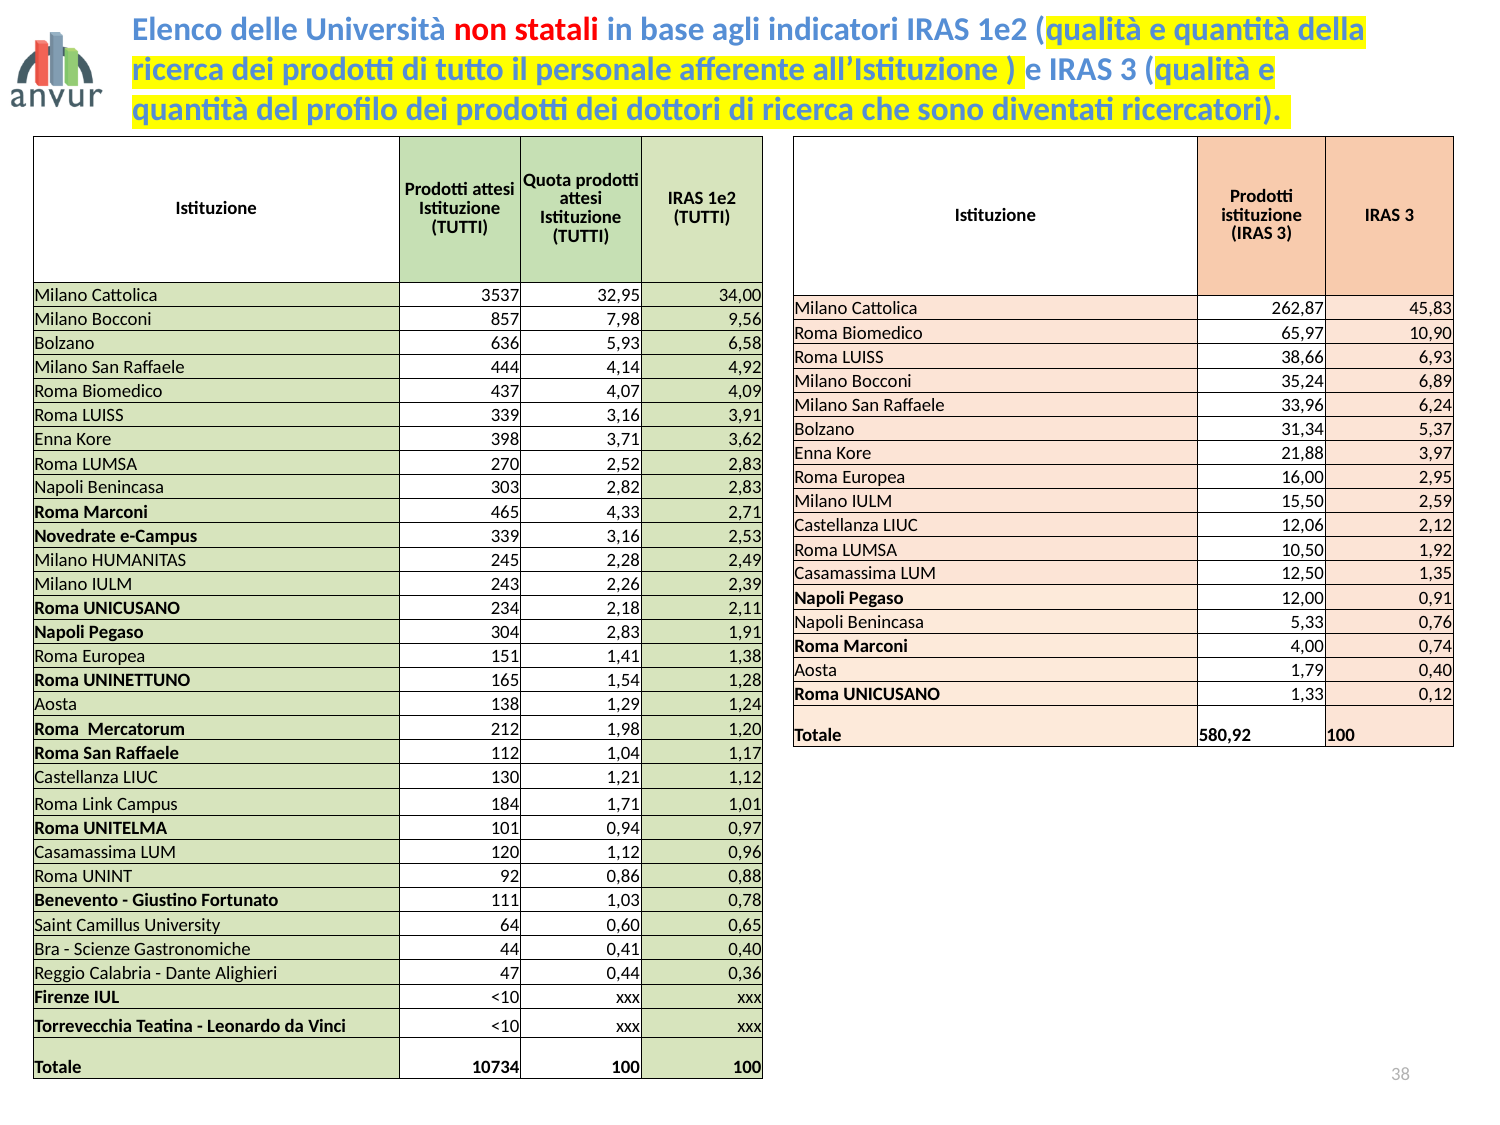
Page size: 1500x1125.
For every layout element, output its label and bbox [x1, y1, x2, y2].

table_cell [642, 523, 762, 547]
table_cell [642, 379, 762, 402]
table_cell [521, 596, 641, 619]
table_cell [1326, 561, 1453, 584]
table_cell [400, 840, 520, 863]
table_cell [521, 668, 641, 691]
table_cell [34, 427, 399, 450]
table_cell [521, 331, 641, 354]
table_cell [34, 355, 399, 378]
table_cell [521, 888, 641, 911]
table_cell [1198, 344, 1325, 368]
table_cell [521, 307, 641, 330]
table_cell [642, 403, 762, 426]
table_cell [1326, 465, 1453, 488]
table_cell [794, 393, 1197, 416]
table_cell [34, 716, 399, 739]
table_cell [400, 355, 520, 378]
table_cell [521, 1009, 641, 1037]
table_cell [34, 331, 399, 354]
picture [5, 32, 107, 114]
table_cell [1326, 369, 1453, 392]
table_cell [642, 283, 762, 306]
table_cell [1198, 610, 1325, 633]
table_cell [400, 668, 520, 691]
table_cell [400, 548, 520, 571]
table_cell [1326, 634, 1453, 657]
table_cell [1198, 561, 1325, 584]
table_cell [400, 427, 520, 450]
table_cell [400, 644, 520, 667]
table_cell [521, 789, 641, 815]
table_cell [400, 936, 520, 959]
table_cell [642, 427, 762, 450]
table_cell [521, 379, 641, 402]
table_cell [400, 307, 520, 330]
table_cell [400, 283, 520, 306]
table_cell [400, 379, 520, 402]
table_cell [521, 403, 641, 426]
table_cell [400, 499, 520, 522]
table_cell [642, 451, 762, 474]
table_header [34, 137, 399, 282]
table_cell [642, 668, 762, 691]
table_cell [34, 523, 399, 547]
table_cell [642, 475, 762, 498]
table_cell [34, 1009, 399, 1037]
table_cell [34, 816, 399, 839]
table_cell [794, 561, 1197, 584]
table_header [1198, 137, 1325, 295]
table_cell [521, 716, 641, 739]
table_cell [400, 816, 520, 839]
table_cell [521, 355, 641, 378]
table_cell [34, 692, 399, 715]
table_cell [1198, 537, 1325, 560]
table_cell [400, 403, 520, 426]
table_cell [34, 960, 399, 984]
table_cell [400, 1009, 520, 1037]
table_cell [400, 716, 520, 739]
table_cell [34, 499, 399, 522]
table_cell [521, 764, 641, 788]
table_cell [794, 585, 1197, 609]
table_cell [400, 764, 520, 788]
table_cell [642, 548, 762, 571]
table_cell [794, 537, 1197, 560]
table_cell [642, 764, 762, 788]
table_cell [1198, 369, 1325, 392]
table_cell [642, 499, 762, 522]
table_cell [521, 912, 641, 935]
table_cell [794, 441, 1197, 464]
table_cell [794, 682, 1197, 705]
table_cell [521, 936, 641, 959]
table_cell [34, 283, 399, 306]
table_cell [794, 465, 1197, 488]
table_cell [521, 960, 641, 984]
table_cell [794, 296, 1197, 319]
table_cell [642, 864, 762, 887]
table_cell [34, 864, 399, 887]
table_cell [34, 451, 399, 474]
table_cell [400, 960, 520, 984]
table_cell [642, 355, 762, 378]
table_cell [34, 475, 399, 498]
table_cell [1198, 585, 1325, 609]
table_cell [1198, 417, 1325, 440]
table_cell [1326, 417, 1453, 440]
table_cell [521, 692, 641, 715]
table_cell [521, 451, 641, 474]
table_cell [400, 888, 520, 911]
table_cell [34, 620, 399, 643]
table_cell [642, 912, 762, 935]
table_cell [642, 960, 762, 984]
table_cell [1326, 320, 1453, 343]
table_cell [794, 658, 1197, 681]
table_cell [521, 283, 641, 306]
table_cell [400, 596, 520, 619]
table_cell [1326, 658, 1453, 681]
table_cell [642, 936, 762, 959]
table_cell [34, 548, 399, 571]
table_cell [400, 451, 520, 474]
table_cell [400, 912, 520, 935]
table_cell [1198, 320, 1325, 343]
table_cell [34, 789, 399, 815]
table_cell [1326, 393, 1453, 416]
table_cell [34, 740, 399, 763]
table_cell [34, 572, 399, 595]
table_cell [642, 307, 762, 330]
table_cell [400, 789, 520, 815]
table_header [521, 137, 641, 282]
table_header [794, 137, 1197, 295]
table_cell [521, 572, 641, 595]
table_cell [642, 816, 762, 839]
table_cell [794, 610, 1197, 633]
table_cell [34, 403, 399, 426]
table_header [642, 137, 762, 282]
table_cell [521, 523, 641, 547]
table_cell [521, 985, 641, 1008]
table_cell [1198, 465, 1325, 488]
table_header [400, 137, 520, 282]
table_cell [1198, 441, 1325, 464]
table_cell [794, 706, 1197, 746]
table_cell [34, 644, 399, 667]
table_cell [521, 740, 641, 763]
table_cell [642, 644, 762, 667]
table_cell [400, 331, 520, 354]
table_cell [1198, 682, 1325, 705]
table_cell [34, 668, 399, 691]
table_cell [400, 475, 520, 498]
table_cell [642, 596, 762, 619]
slide_number [1074, 1042, 1425, 1103]
table_cell [1198, 706, 1325, 746]
table_cell [34, 1038, 399, 1078]
table_cell [521, 864, 641, 887]
table_cell [521, 499, 641, 522]
table_cell [794, 634, 1197, 657]
table_cell [521, 1038, 641, 1078]
table_cell [1198, 513, 1325, 536]
table_cell [642, 840, 762, 863]
table_cell [642, 888, 762, 911]
table_cell [34, 888, 399, 911]
table_cell [1326, 344, 1453, 368]
table_cell [794, 513, 1197, 536]
table_cell [1326, 296, 1453, 319]
table_cell [400, 864, 520, 887]
table_cell [642, 716, 762, 739]
table_cell [642, 1009, 762, 1037]
table_cell [34, 840, 399, 863]
table_cell [642, 572, 762, 595]
table_cell [521, 427, 641, 450]
table_cell [34, 764, 399, 788]
table_cell [642, 692, 762, 715]
table_cell [1326, 537, 1453, 560]
table_cell [794, 320, 1197, 343]
table_cell [642, 985, 762, 1008]
table_cell [1326, 610, 1453, 633]
table_cell [1198, 489, 1325, 512]
table_cell [642, 740, 762, 763]
table_cell [521, 816, 641, 839]
table_cell [521, 840, 641, 863]
table_cell [1326, 513, 1453, 536]
table_cell [1326, 585, 1453, 609]
table_cell [521, 475, 641, 498]
table_cell [34, 596, 399, 619]
table_cell [794, 417, 1197, 440]
table_cell [1326, 706, 1453, 746]
table_cell [521, 548, 641, 571]
table_cell [1198, 296, 1325, 319]
table_cell [794, 489, 1197, 512]
table_cell [794, 369, 1197, 392]
table_cell [400, 523, 520, 547]
table_cell [1198, 634, 1325, 657]
table_cell [400, 692, 520, 715]
text_box [117, 0, 1408, 135]
table_cell [1326, 682, 1453, 705]
table_cell [1198, 393, 1325, 416]
table_cell [642, 620, 762, 643]
table_cell [400, 985, 520, 1008]
table_cell [642, 1038, 762, 1078]
table_cell [400, 1038, 520, 1078]
table_cell [1326, 489, 1453, 512]
table_cell [34, 307, 399, 330]
table_cell [34, 985, 399, 1008]
table_cell [794, 344, 1197, 368]
table_cell [400, 620, 520, 643]
table_cell [642, 331, 762, 354]
table_cell [34, 912, 399, 935]
table_cell [1198, 658, 1325, 681]
table_header [1326, 137, 1453, 295]
table_cell [34, 379, 399, 402]
table_cell [521, 644, 641, 667]
table_cell [34, 936, 399, 959]
table_cell [521, 620, 641, 643]
table_cell [642, 789, 762, 815]
table_cell [400, 572, 520, 595]
table_cell [1326, 441, 1453, 464]
table_cell [400, 740, 520, 763]
